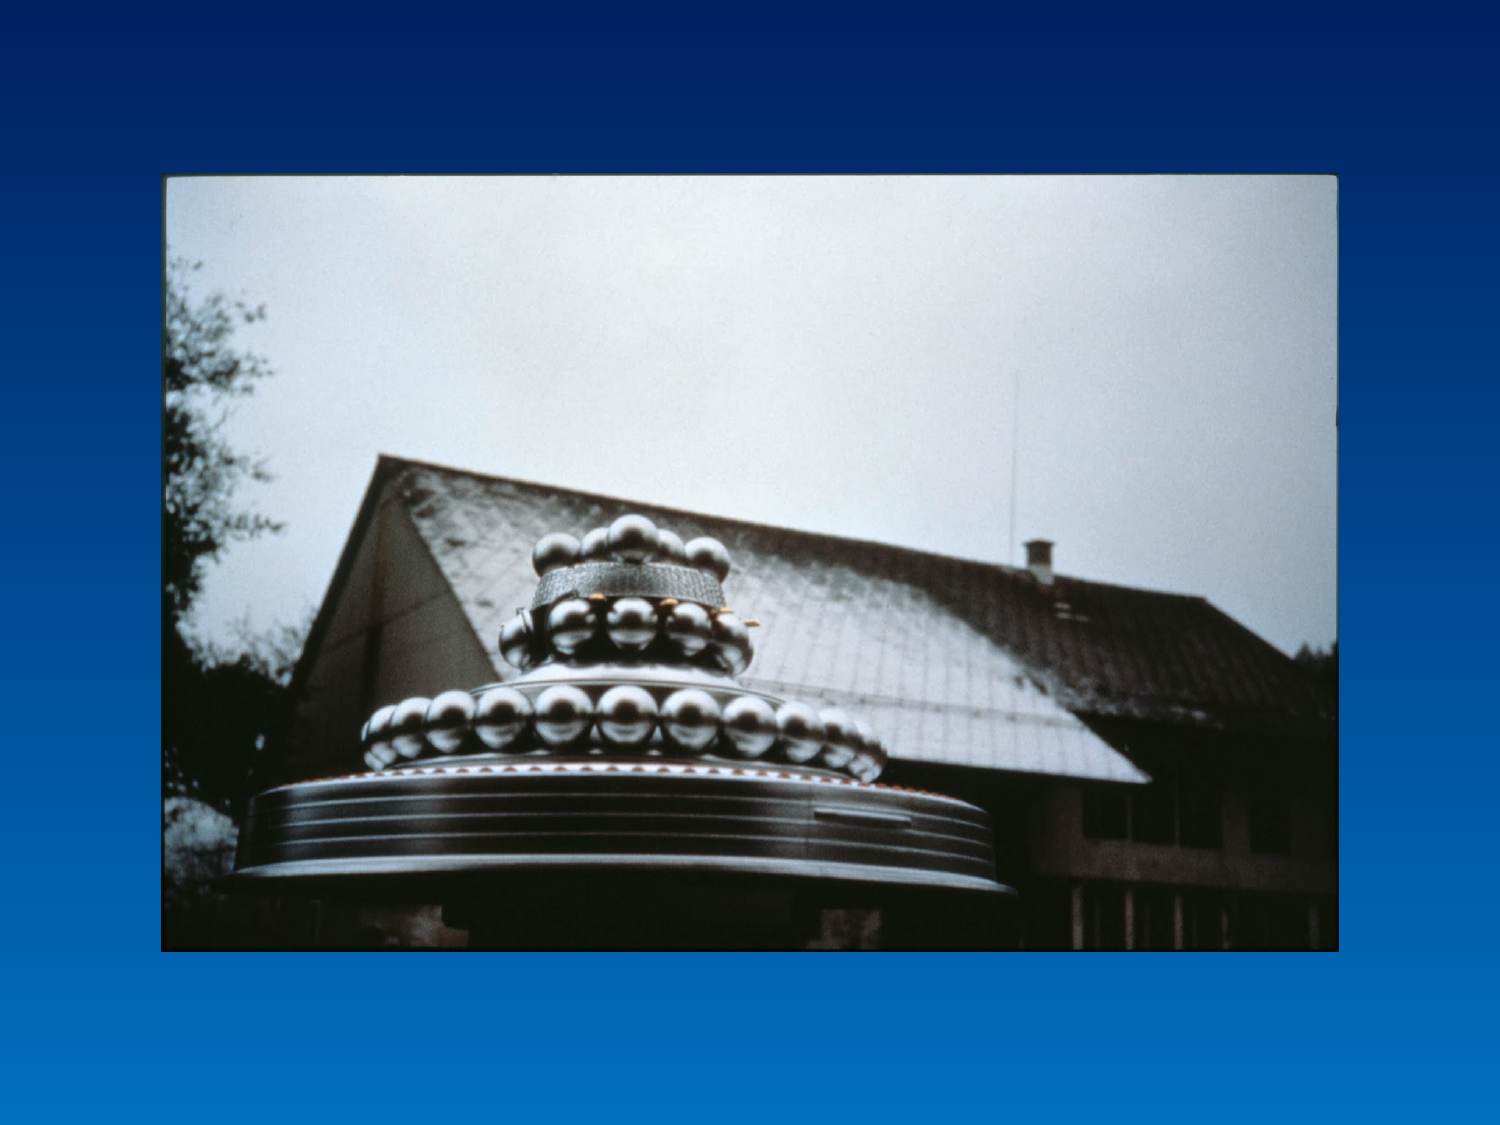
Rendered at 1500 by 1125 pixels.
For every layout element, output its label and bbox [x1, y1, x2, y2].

picture [160, 173, 1339, 952]
